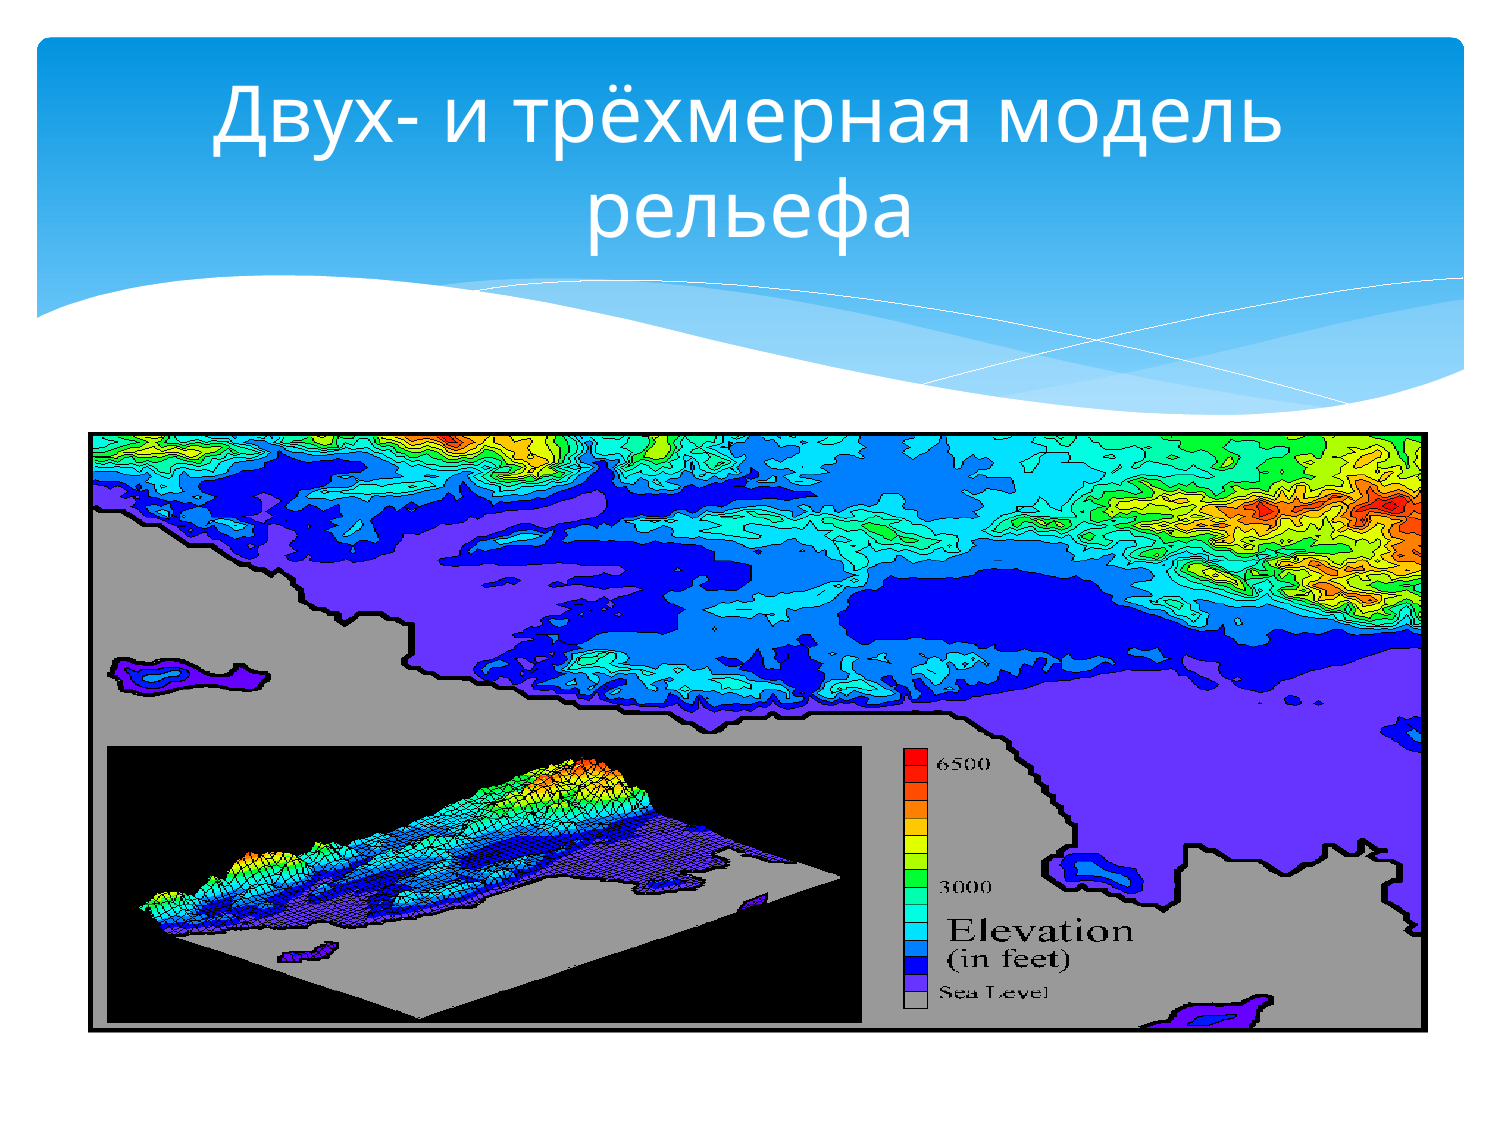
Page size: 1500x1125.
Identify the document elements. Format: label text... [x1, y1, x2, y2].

picture [88, 432, 1431, 1033]
title Двух- и трёхмерная модель рельефа [75, 55, 1425, 261]
